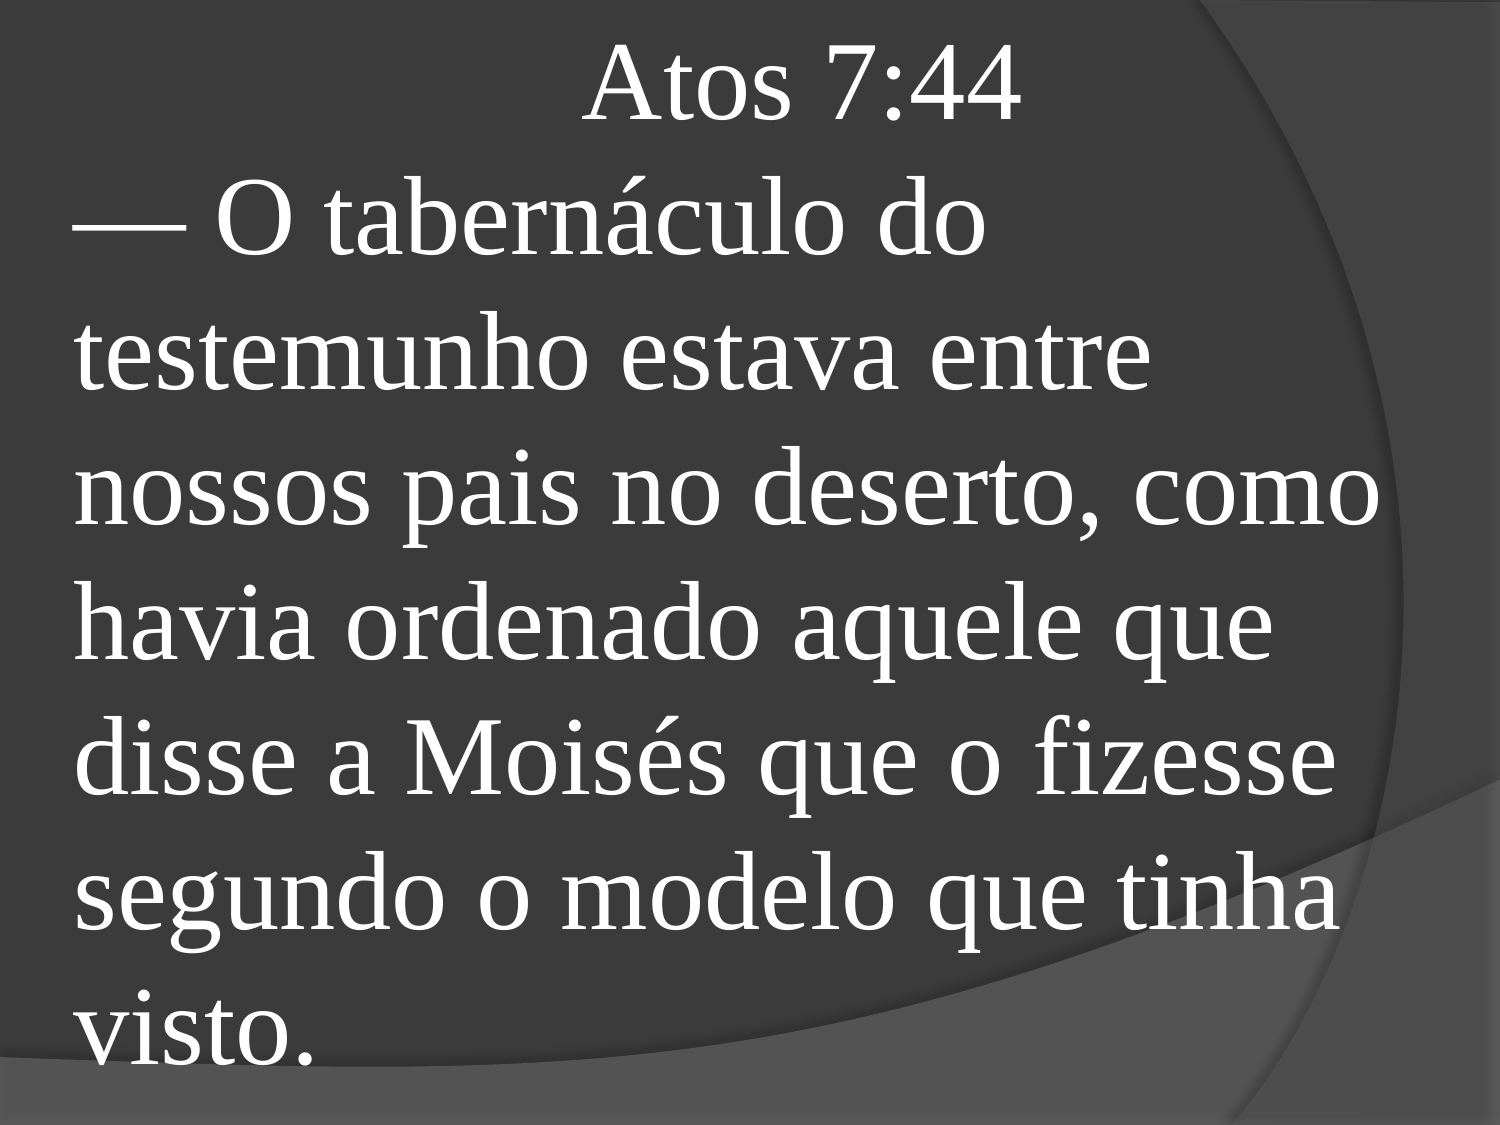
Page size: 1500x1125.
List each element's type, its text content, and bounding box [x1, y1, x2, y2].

text_box Atos 7:44 — O tabernáculo do testemunho estava entre nossos pais no deserto, como havia ordenado aquele que disse a Moisés que o fizesse segundo o modelo que tinha visto. [58, 0, 1465, 1125]
